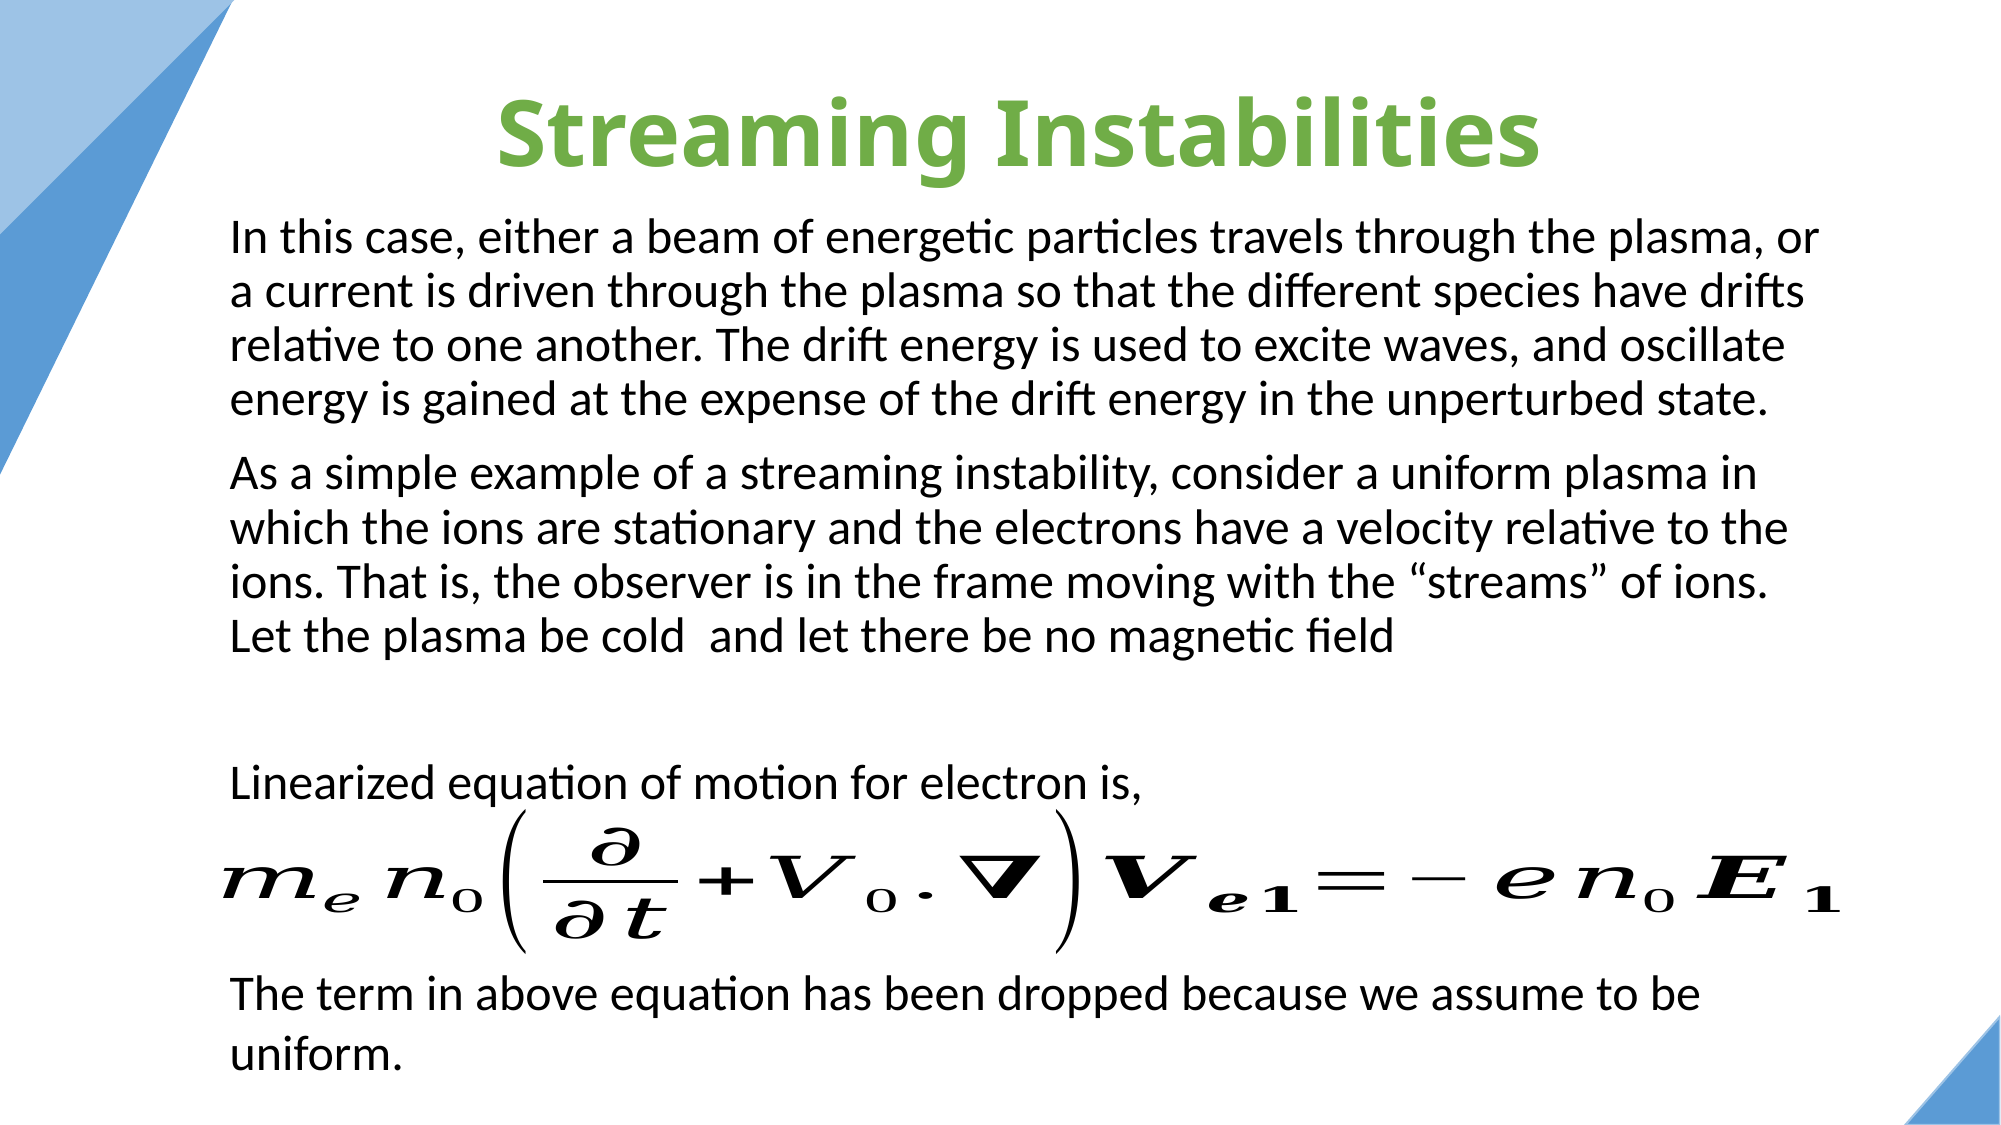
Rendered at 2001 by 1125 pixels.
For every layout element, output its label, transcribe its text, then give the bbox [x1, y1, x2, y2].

title Streaming Instabilities [195, 80, 1844, 177]
text_box Linearized equation of motion for electron is, [214, 741, 1818, 862]
